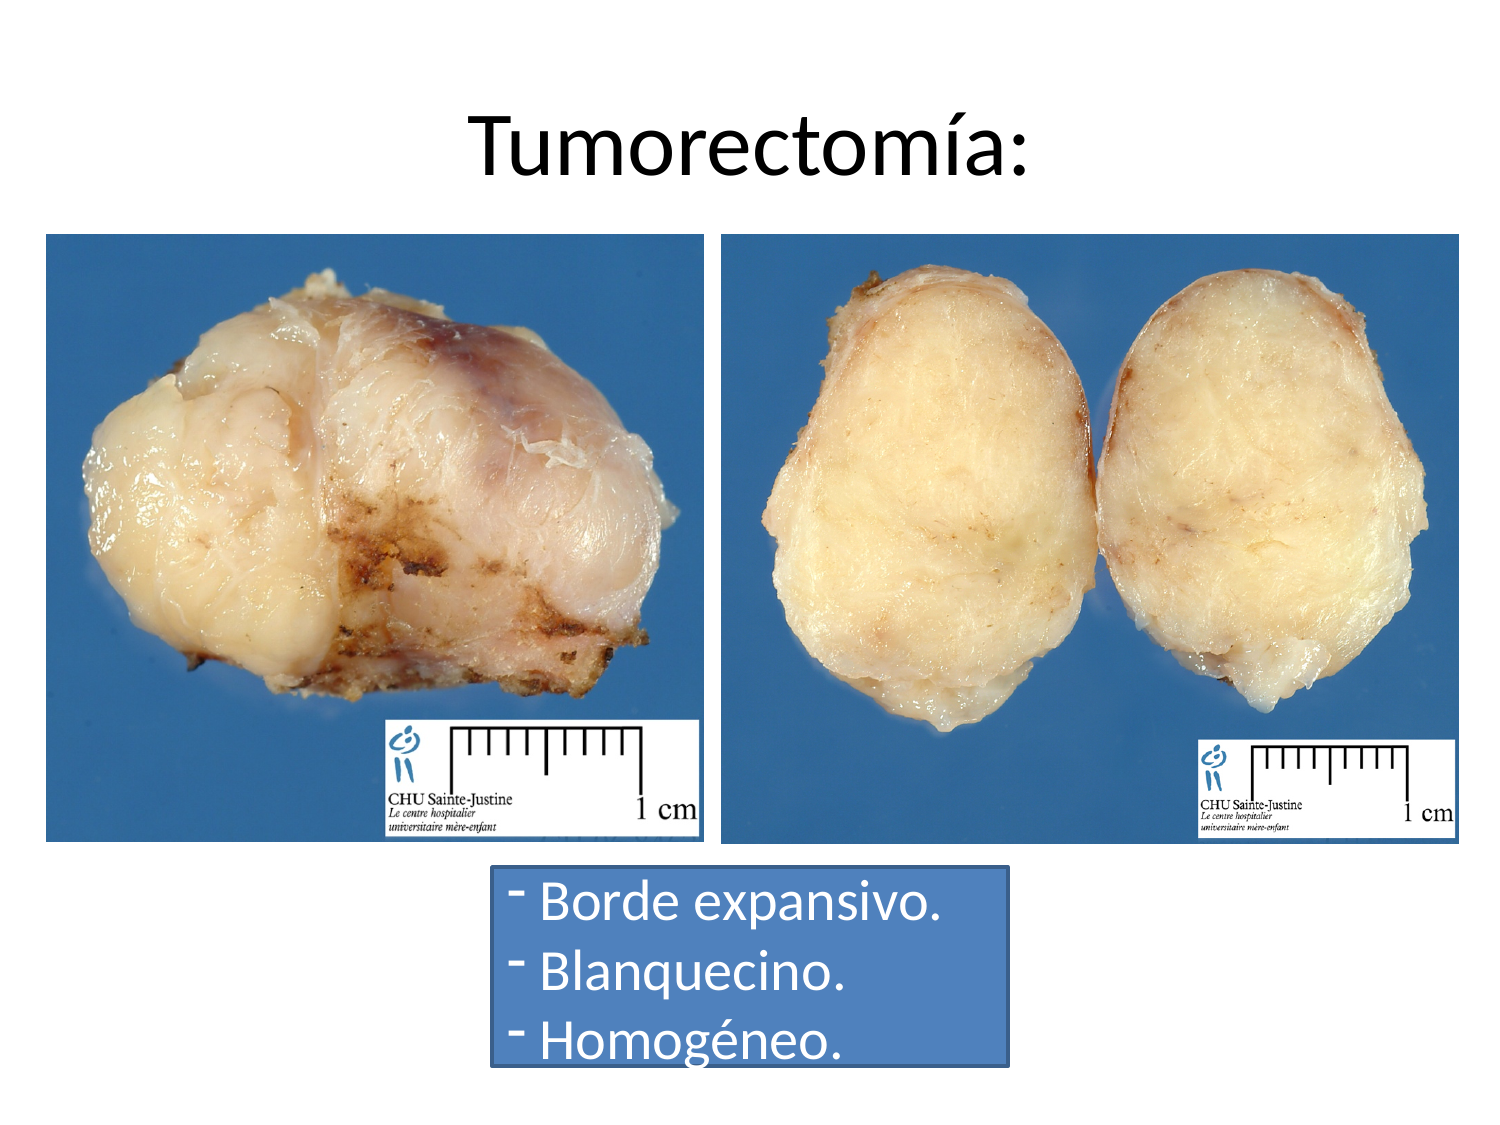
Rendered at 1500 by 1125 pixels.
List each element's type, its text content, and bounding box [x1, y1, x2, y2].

text_box Borde expansivo. Blanquecino. Homogéneo. [490, 865, 1010, 1068]
picture [46, 234, 704, 842]
picture [721, 234, 1459, 844]
title Tumorectomía: [75, 45, 1425, 233]
